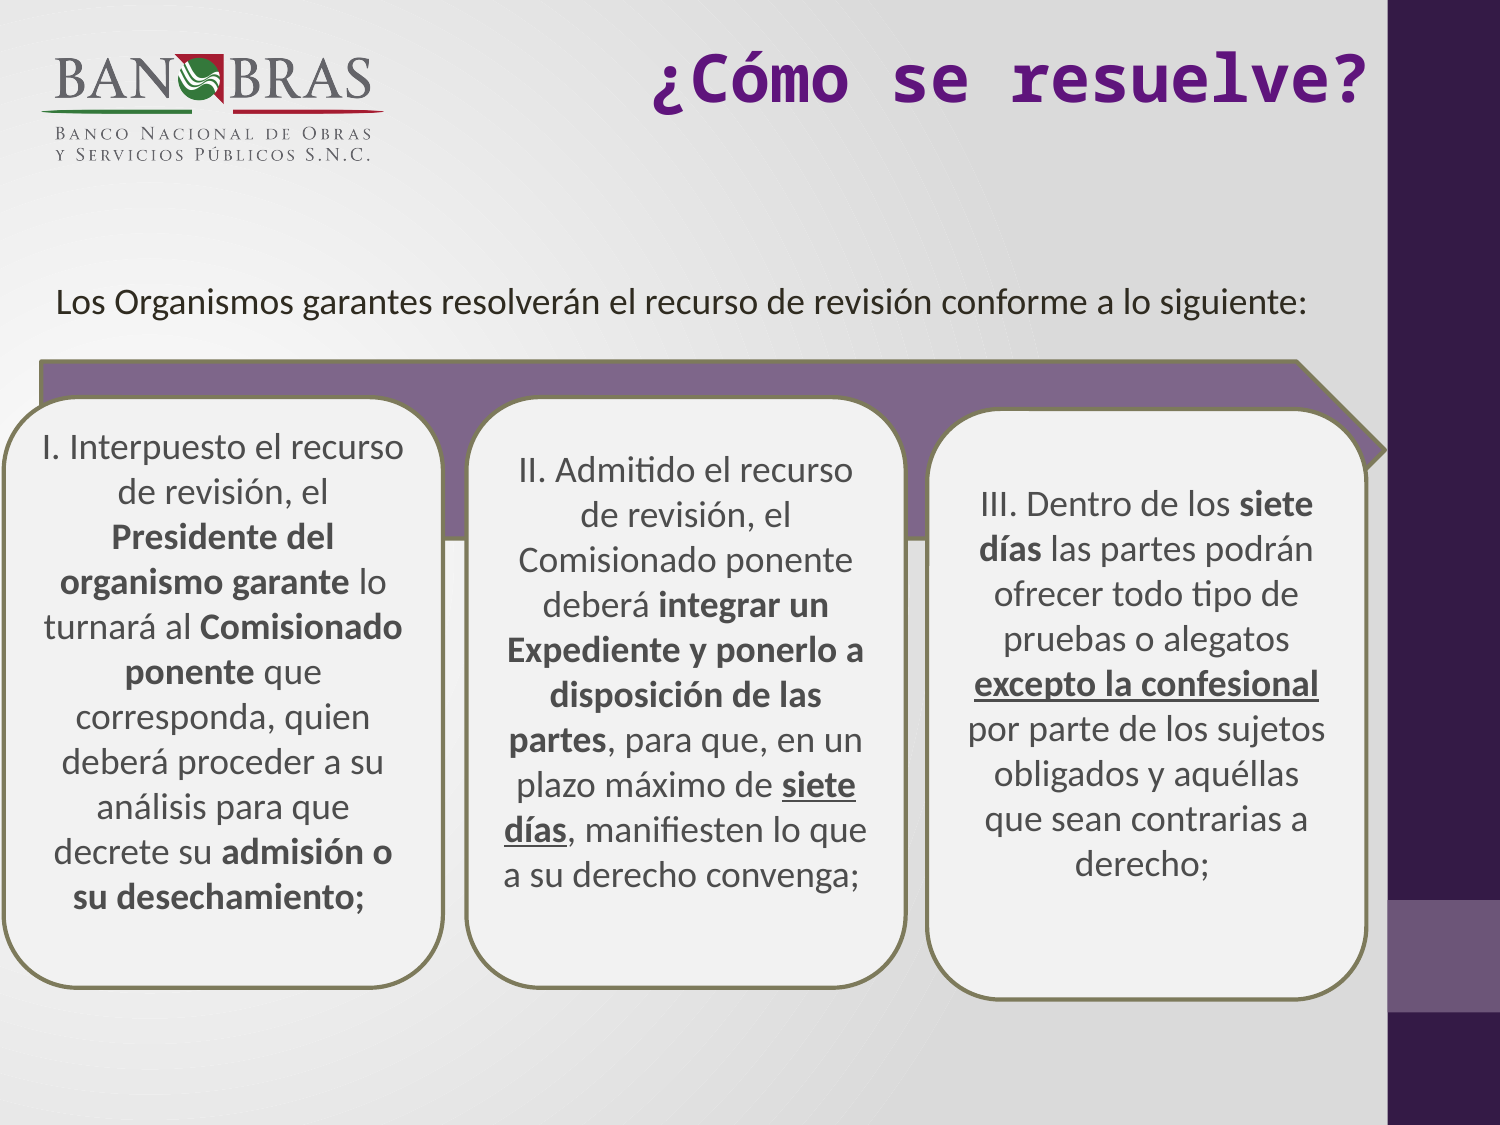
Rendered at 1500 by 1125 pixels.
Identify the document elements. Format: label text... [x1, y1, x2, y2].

text_box [39, 359, 1387, 541]
text_box I. Interpuesto el recurso de revisión, el Presidente del organismo garante lo turnará al Comisionado ponente que corresponda, quien deberá proceder a su análisis para que decrete su admisión o su desechamiento; [1, 394, 446, 990]
text_box II. Admitido el recurso de revisión, el Comisionado ponente deberá integrar un Expediente y ponerlo a disposición de las partes, para que, en un plazo máximo de siete días, manifiesten lo que a su derecho convenga; [464, 394, 908, 990]
text_box Los Organismos garantes resolverán el recurso de revisión conforme a lo siguiente: [41, 269, 1365, 329]
text_box ¿Cómo se resuelve? [277, 28, 1385, 123]
text_box III. Dentro de los siete días las partes podrán ofrecer todo tipo de pruebas o alegatos excepto la confesional por parte de los sujetos obligados y aquéllas que sean contrarias a derecho; [925, 406, 1369, 1002]
picture [41, 54, 384, 161]
